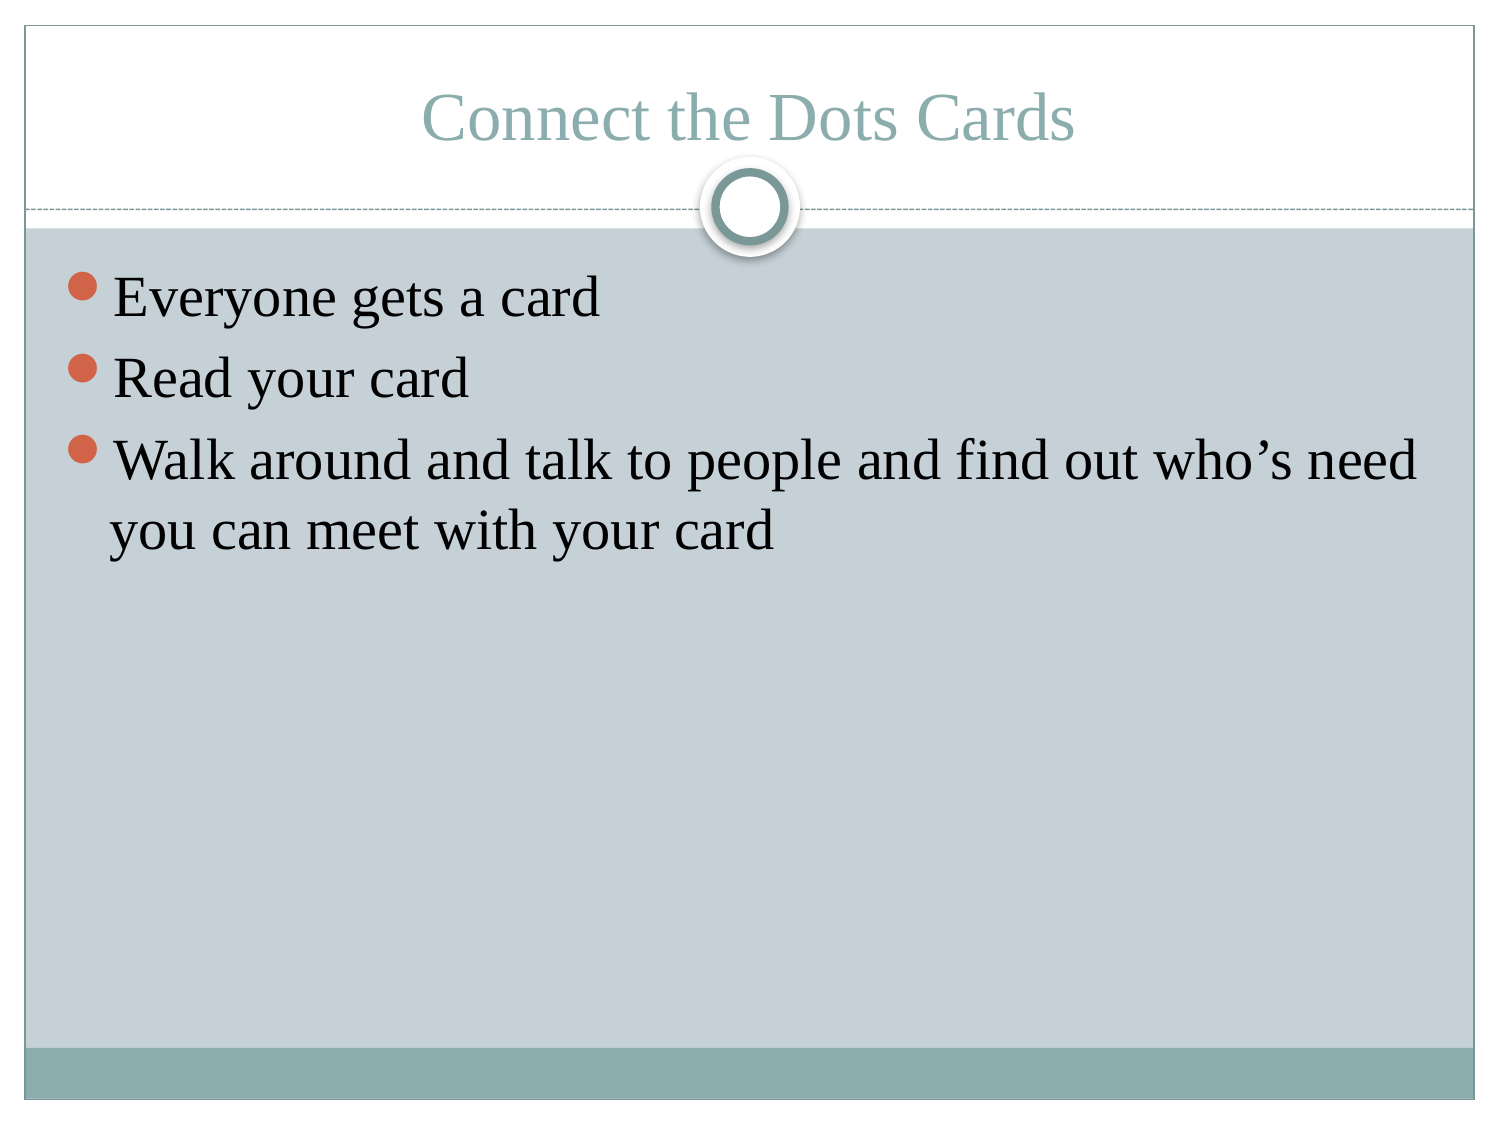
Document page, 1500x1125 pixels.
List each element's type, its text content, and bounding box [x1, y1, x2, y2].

list Everyone gets a card Read your card Walk around and talk to people and find out who’s need you can meet with your card [49, 250, 1445, 1001]
title Connect the Dots Cards [49, 37, 1450, 162]
